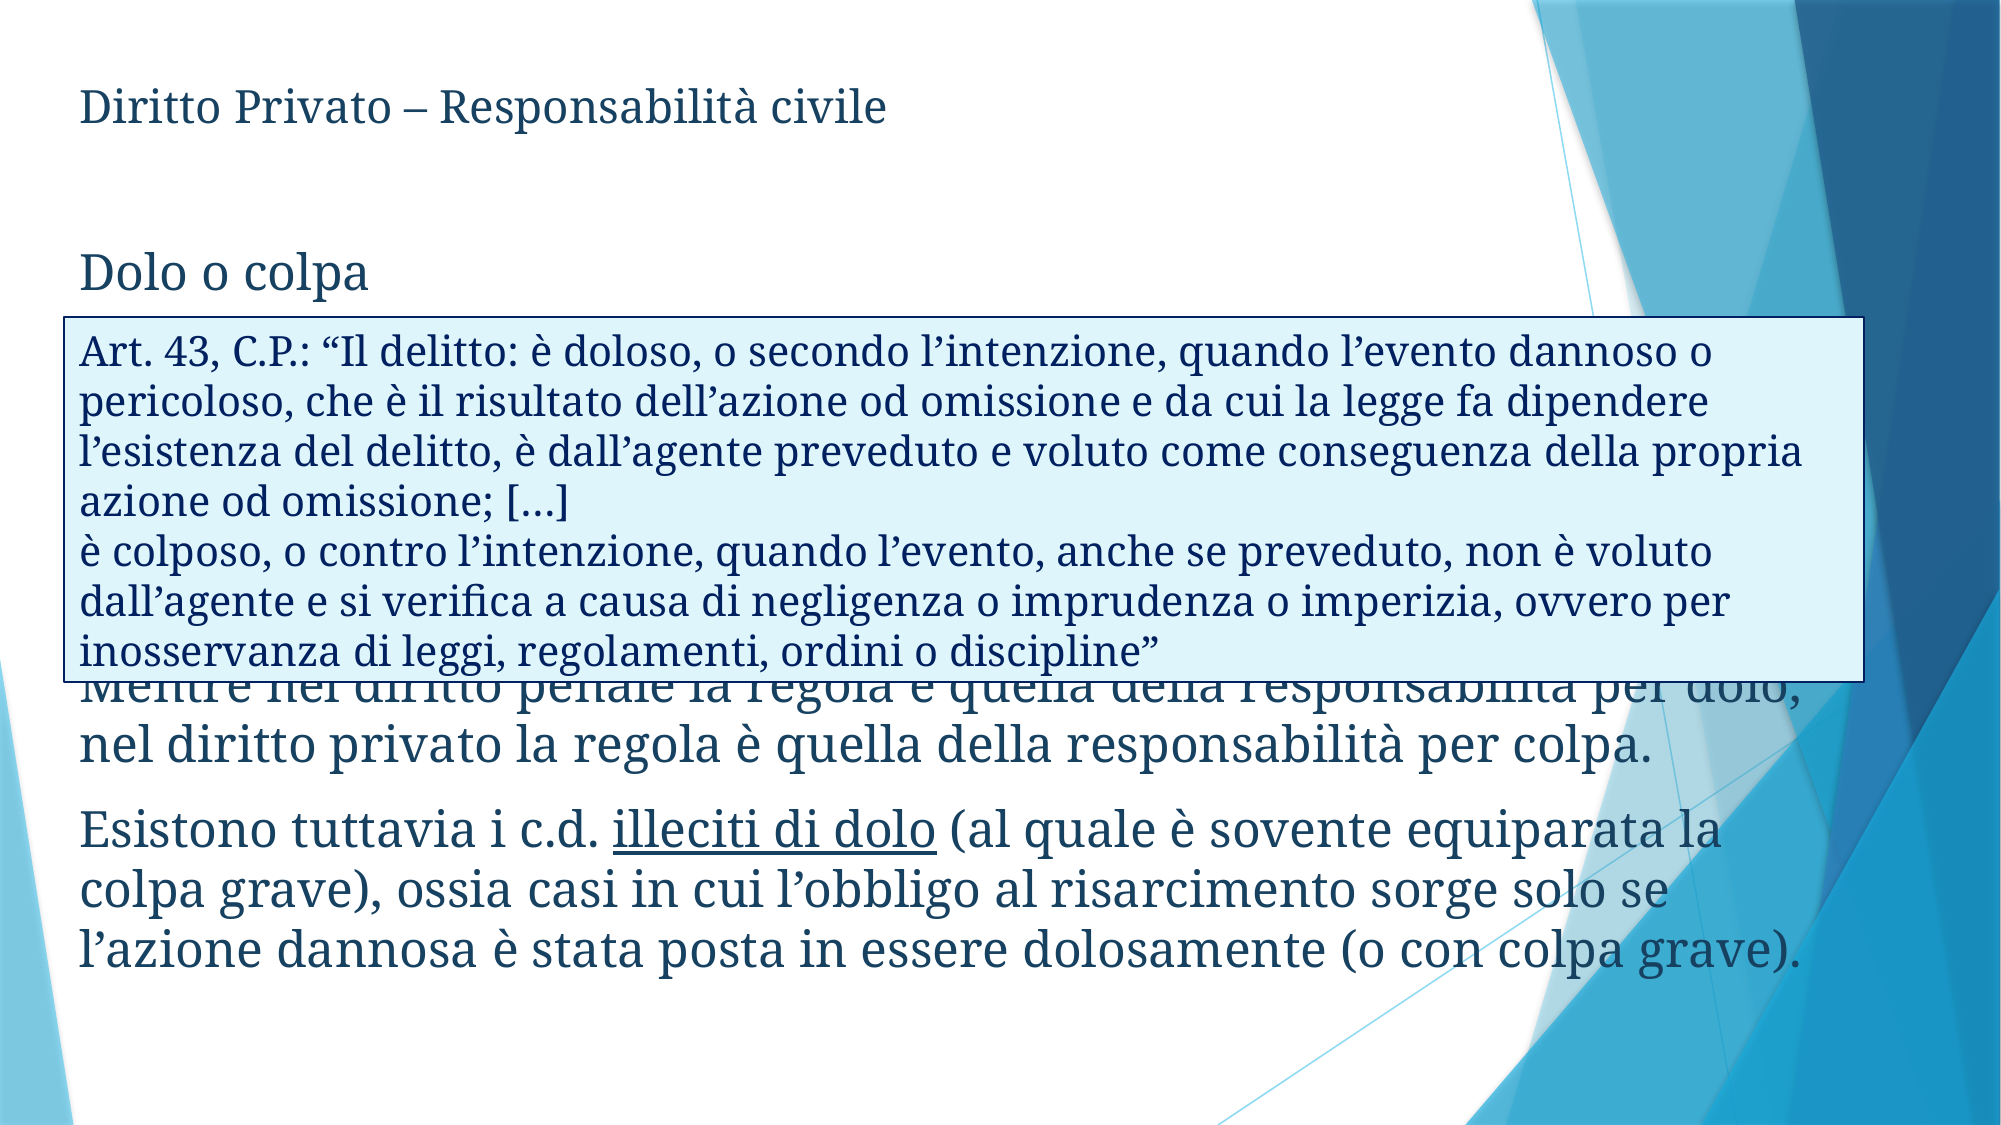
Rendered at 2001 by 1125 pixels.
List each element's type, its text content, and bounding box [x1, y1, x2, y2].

text_box Diritto Privato – Responsabilità civile [64, 58, 1549, 141]
text_box Dolo o colpa Mentre nel diritto penale la regola è quella della responsabilità per dolo, nel diritto privato la regola è quella della responsabilità per colpa. Esistono tuttavia i c.d. illeciti di dolo (al quale è sovente equiparata la colpa grave), ossia casi in cui l’obbligo al risarcimento sorge solo se l’azione dannosa è stata posta in essere dolosamente (o con colpa grave). [64, 232, 1832, 317]
text_box Art. 43, C.P.: “Il delitto: è doloso, o secondo l’intenzione, quando l’evento dannoso o pericoloso, che è il risultato dell’azione od omissione e da cui la legge fa dipendere l’esistenza del delitto, è dall’agente preveduto e voluto come conseguenza della propria azione od omissione; […] è colposo, o contro l’intenzione, quando l’evento, anche se preveduto, non è voluto dall’agente e si verifica a causa di negligenza o imprudenza o imperizia, ovvero per inosservanza di leggi, regolamenti, ordini o discipline” [64, 317, 1865, 683]
text_box Dolo o colpa Mentre nel diritto penale la regola è quella della responsabilità per dolo, nel diritto privato la regola è quella della responsabilità per colpa. Esistono tuttavia i c.d. illeciti di dolo (al quale è sovente equiparata la colpa grave), ossia casi in cui l’obbligo al risarcimento sorge solo se l’azione dannosa è stata posta in essere dolosamente (o con colpa grave). [64, 683, 1832, 1008]
